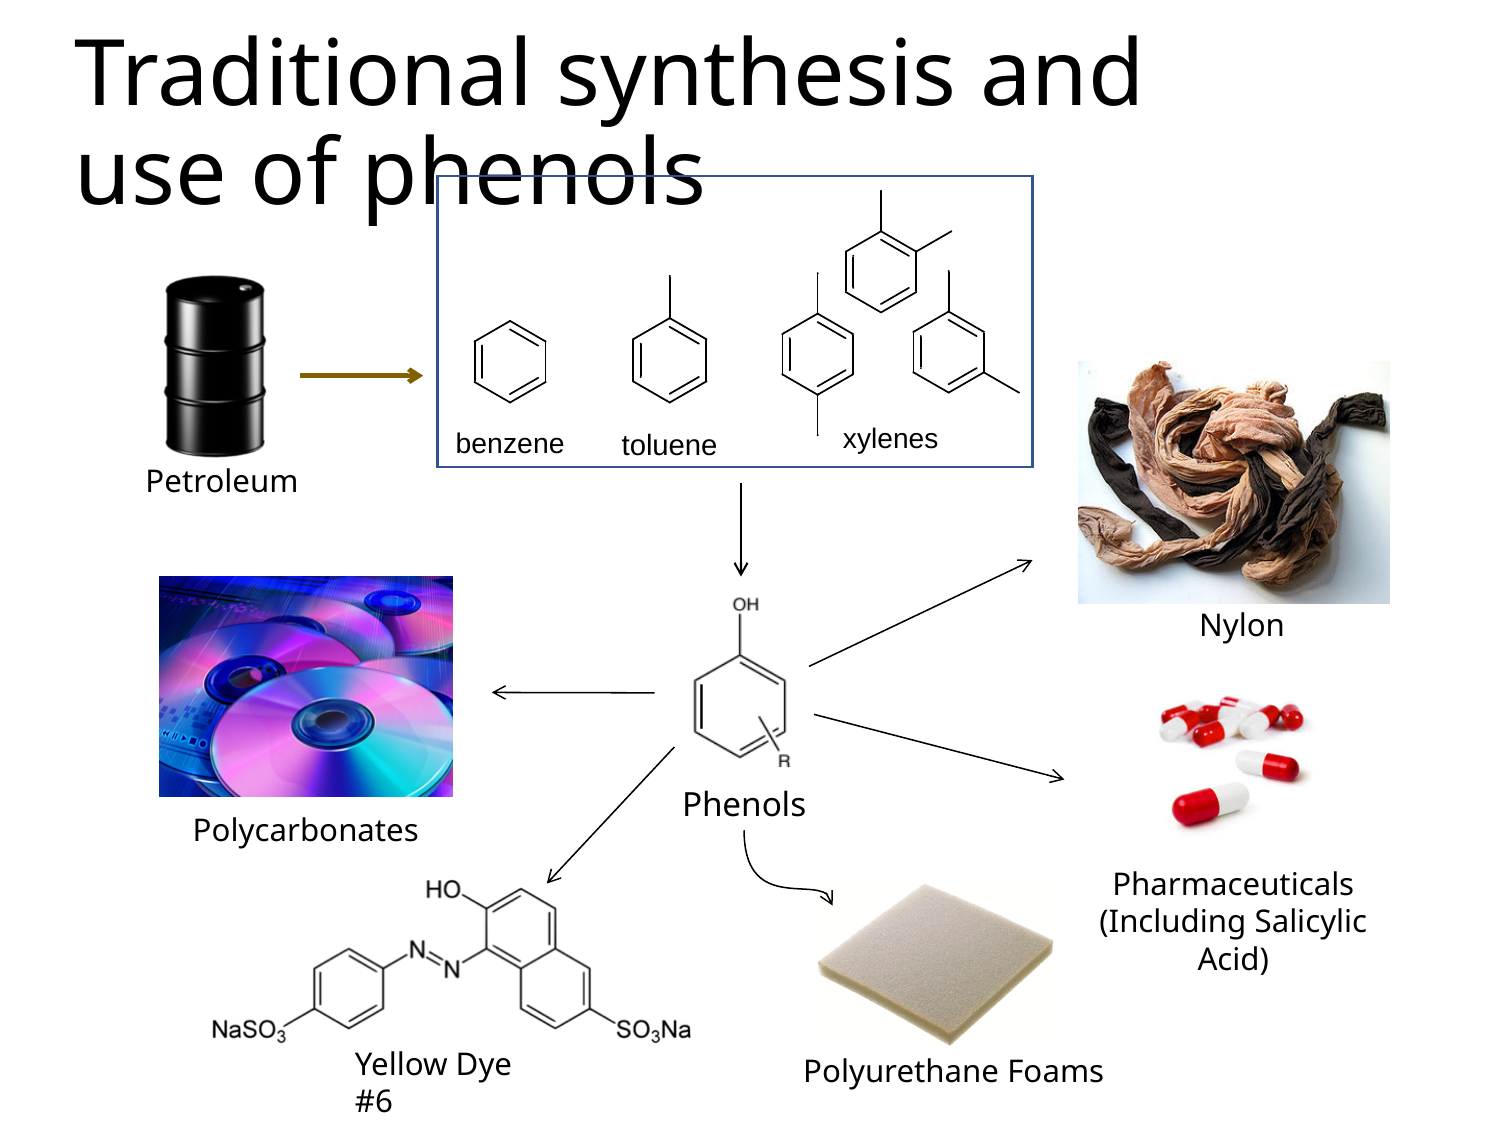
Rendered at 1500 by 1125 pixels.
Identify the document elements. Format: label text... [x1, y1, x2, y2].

text_box Petroleum [130, 468, 316, 506]
text_box Nylon [1184, 597, 1409, 651]
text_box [776, 186, 1024, 459]
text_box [449, 316, 569, 464]
text_box Polycarbonates [81, 802, 531, 856]
picture [814, 881, 1060, 1048]
picture [1078, 361, 1390, 604]
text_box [809, 559, 1033, 667]
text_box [546, 746, 675, 884]
picture [690, 594, 795, 769]
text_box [615, 272, 723, 466]
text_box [814, 714, 1065, 780]
text_box Phenols [675, 775, 880, 831]
text_box Pharmaceuticals (Including Salicylic Acid) [1048, 856, 1418, 984]
picture [159, 576, 453, 797]
text_box Yellow Dye #6 [340, 1052, 565, 1125]
picture [1129, 685, 1337, 840]
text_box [751, 823, 826, 913]
picture [204, 871, 700, 1052]
picture [113, 264, 316, 468]
title Traditional synthesis and use of phenols [0, 31, 1305, 219]
text_box [436, 175, 1034, 468]
text_box Polyurethane Foams [788, 1043, 1238, 1096]
